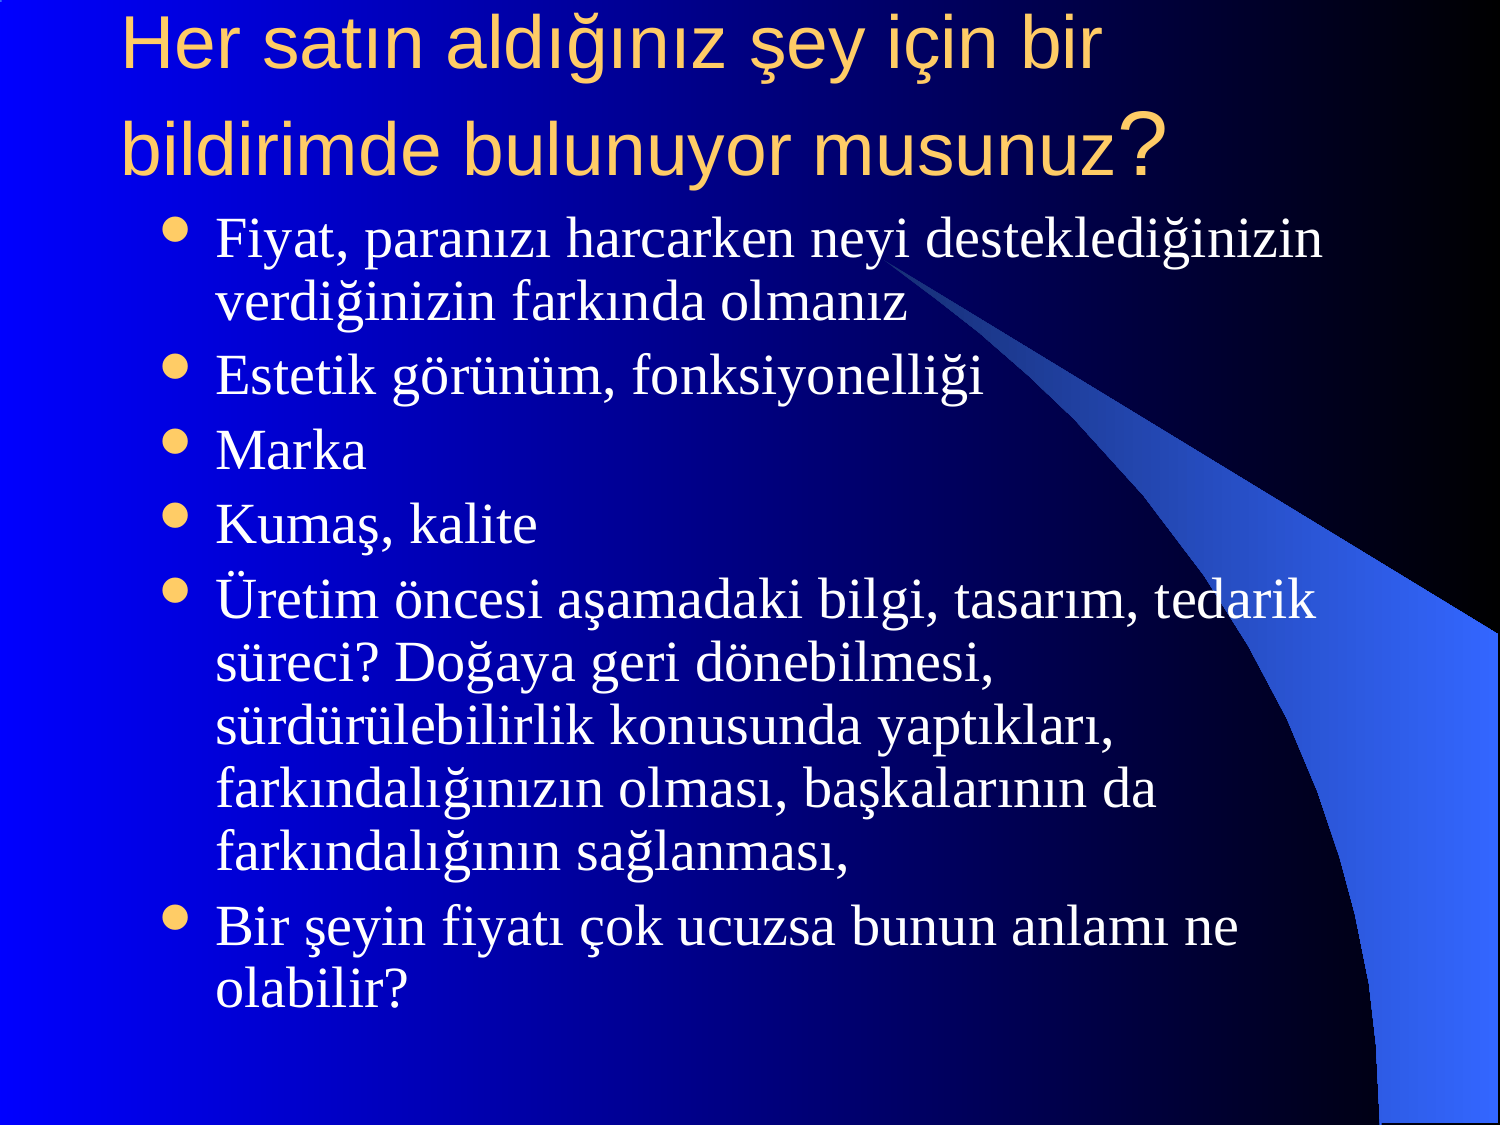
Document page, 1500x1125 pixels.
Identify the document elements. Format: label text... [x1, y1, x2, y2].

list Fiyat, paranızı harcarken neyi desteklediğinizin verdiğinizin farkında olmanız Estetik görünüm, fonksiyonelliği Marka Kumaş, kalite Üretim öncesi aşamadaki bilgi, tasarım, tedarik süreci? Doğaya geri dönebilmesi, sürdürülebilirlik konusunda yaptıkları, farkındalığınızın olması, başkalarının da farkındalığının sağlanması, Bir şeyin fiyatı çok ucuzsa bunun anlamı ne olabilir? [128, 198, 1405, 875]
title Her satın aldığınız şey için bir bildirimde bulunuyor musunuz? [105, 0, 1432, 188]
